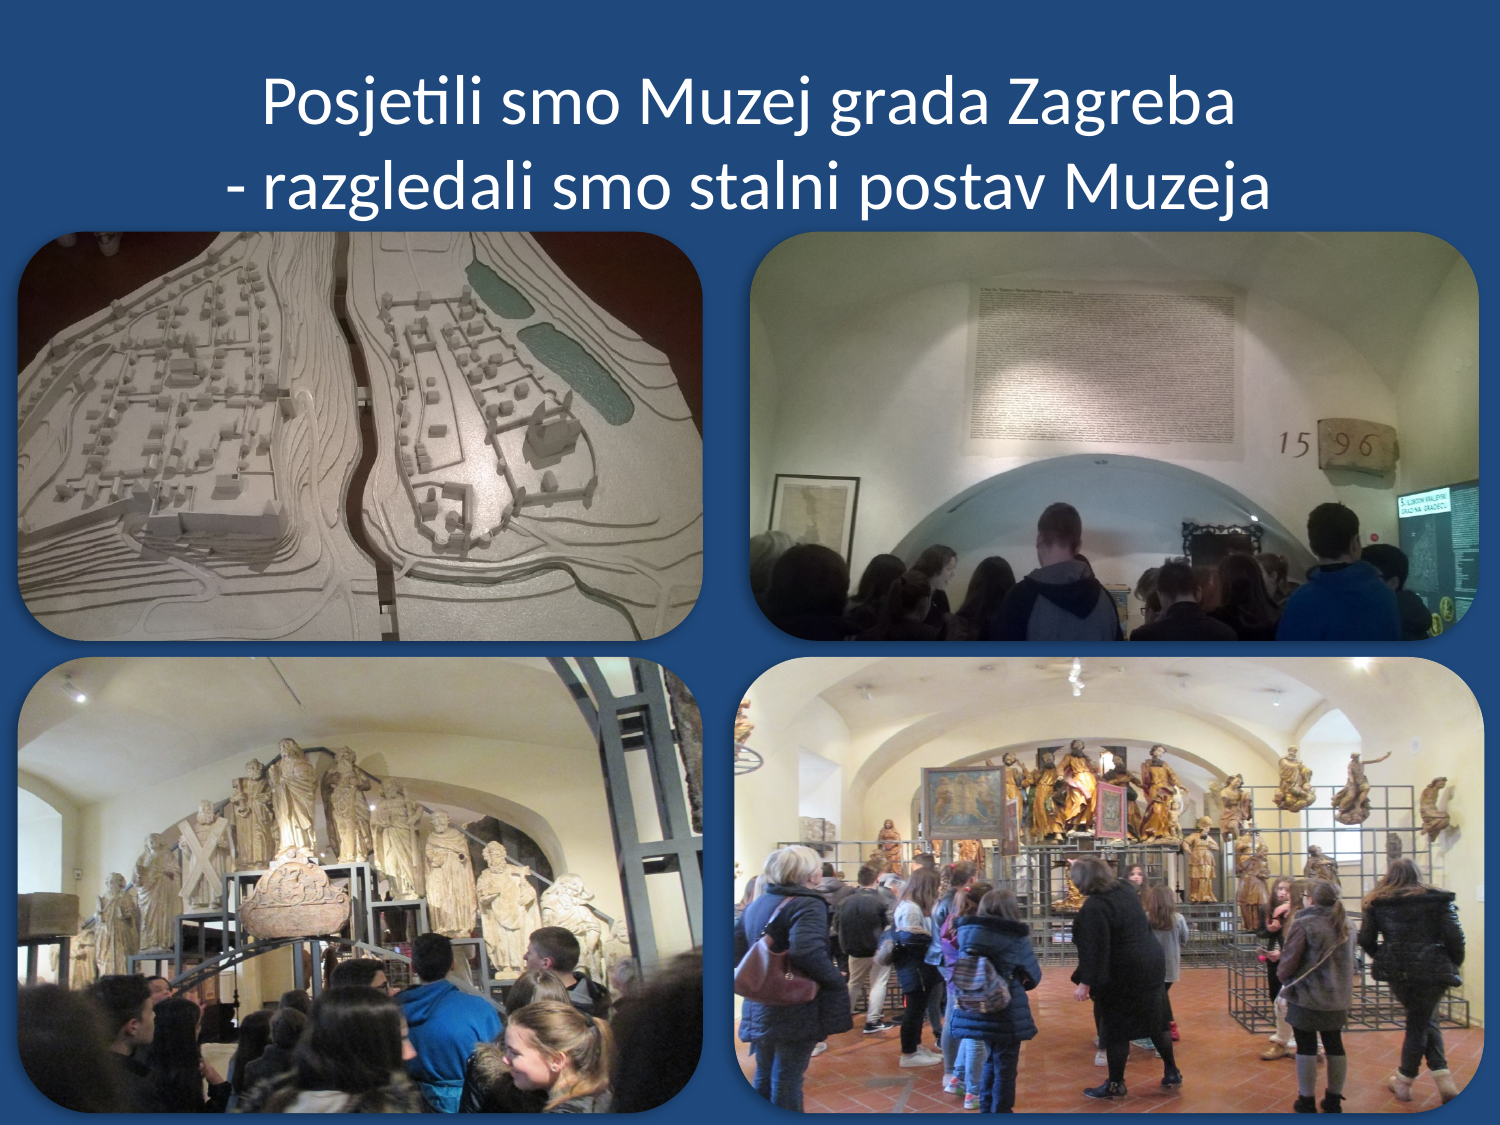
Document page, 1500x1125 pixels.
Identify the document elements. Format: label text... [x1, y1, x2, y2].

title Posjetili smo Muzej grada Zagreba - razgledali smo stalni postav Muzeja [75, 45, 1425, 233]
picture [749, 231, 1480, 642]
picture [17, 656, 703, 1114]
picture [734, 656, 1485, 1114]
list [17, 231, 703, 642]
